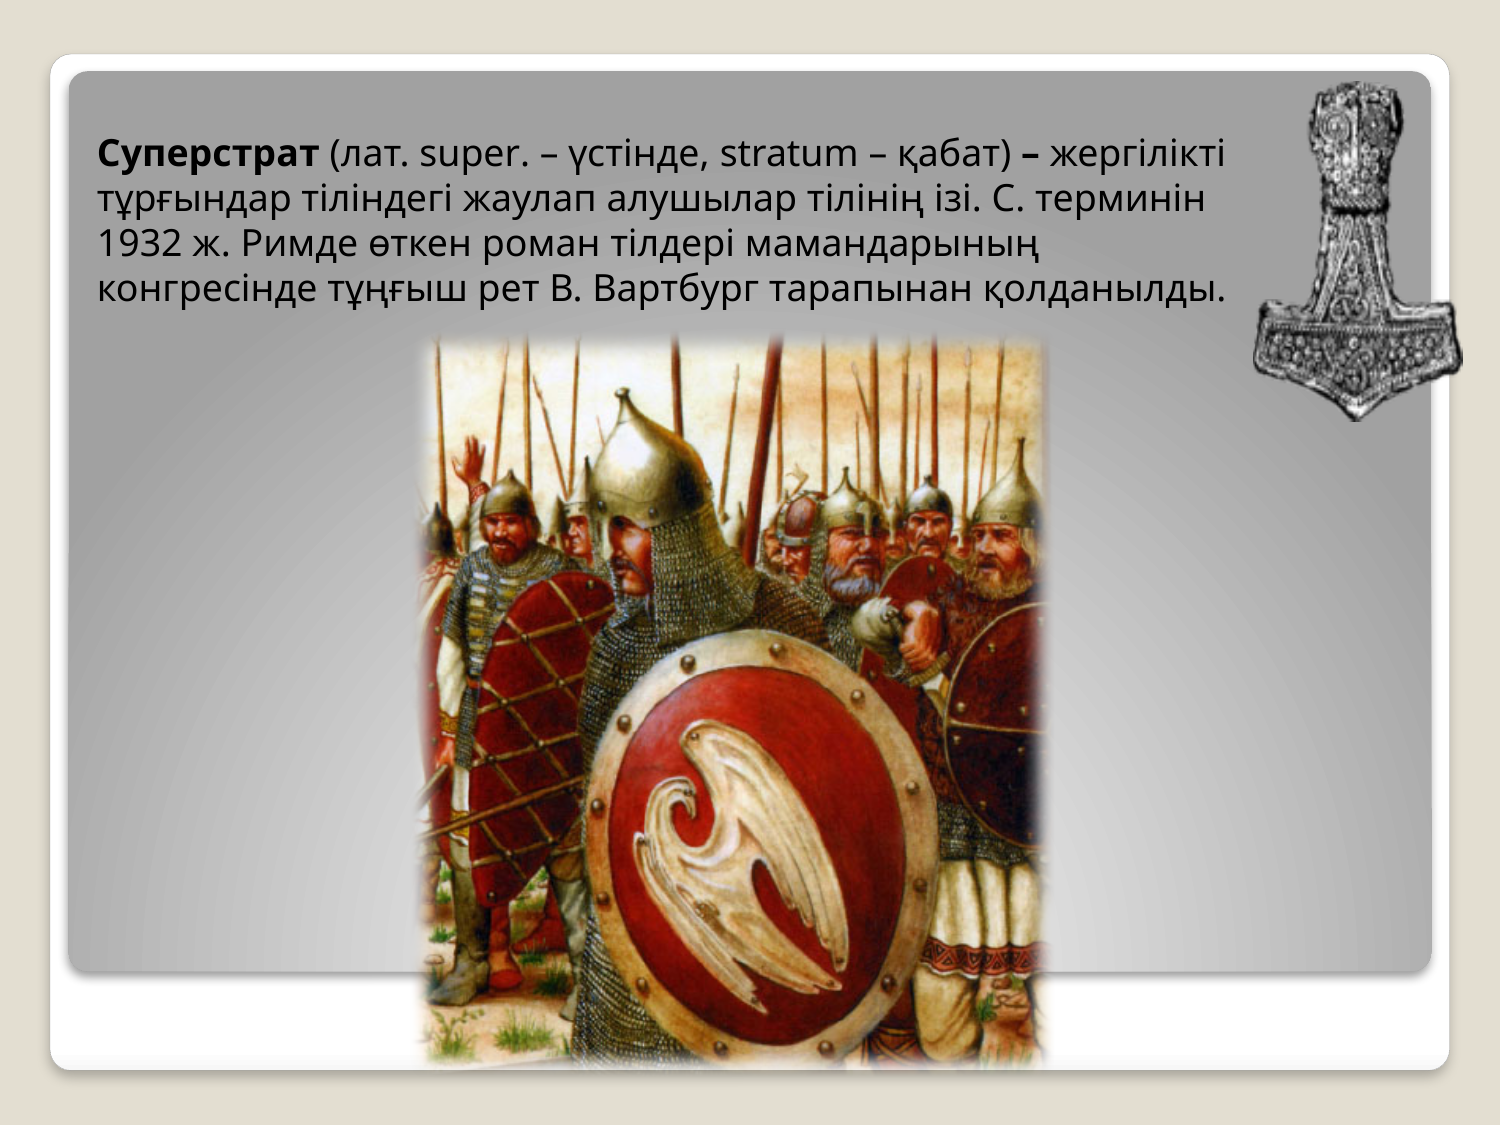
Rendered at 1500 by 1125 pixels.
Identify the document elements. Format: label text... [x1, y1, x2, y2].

text_box Суперстрат (лат. super. – үстінде, stratum – қабат) – жергілікті тұрғындар тіліндегі жаулап алушылар тілінің ізі. С. терминін 1932 ж. Римде өткен роман тілдері мамандарының конгресінде тұңғыш рет В. Вартбург тарапынан қолданылды. [82, 70, 1243, 411]
picture [1253, 81, 1463, 423]
picture [409, 327, 1055, 1078]
